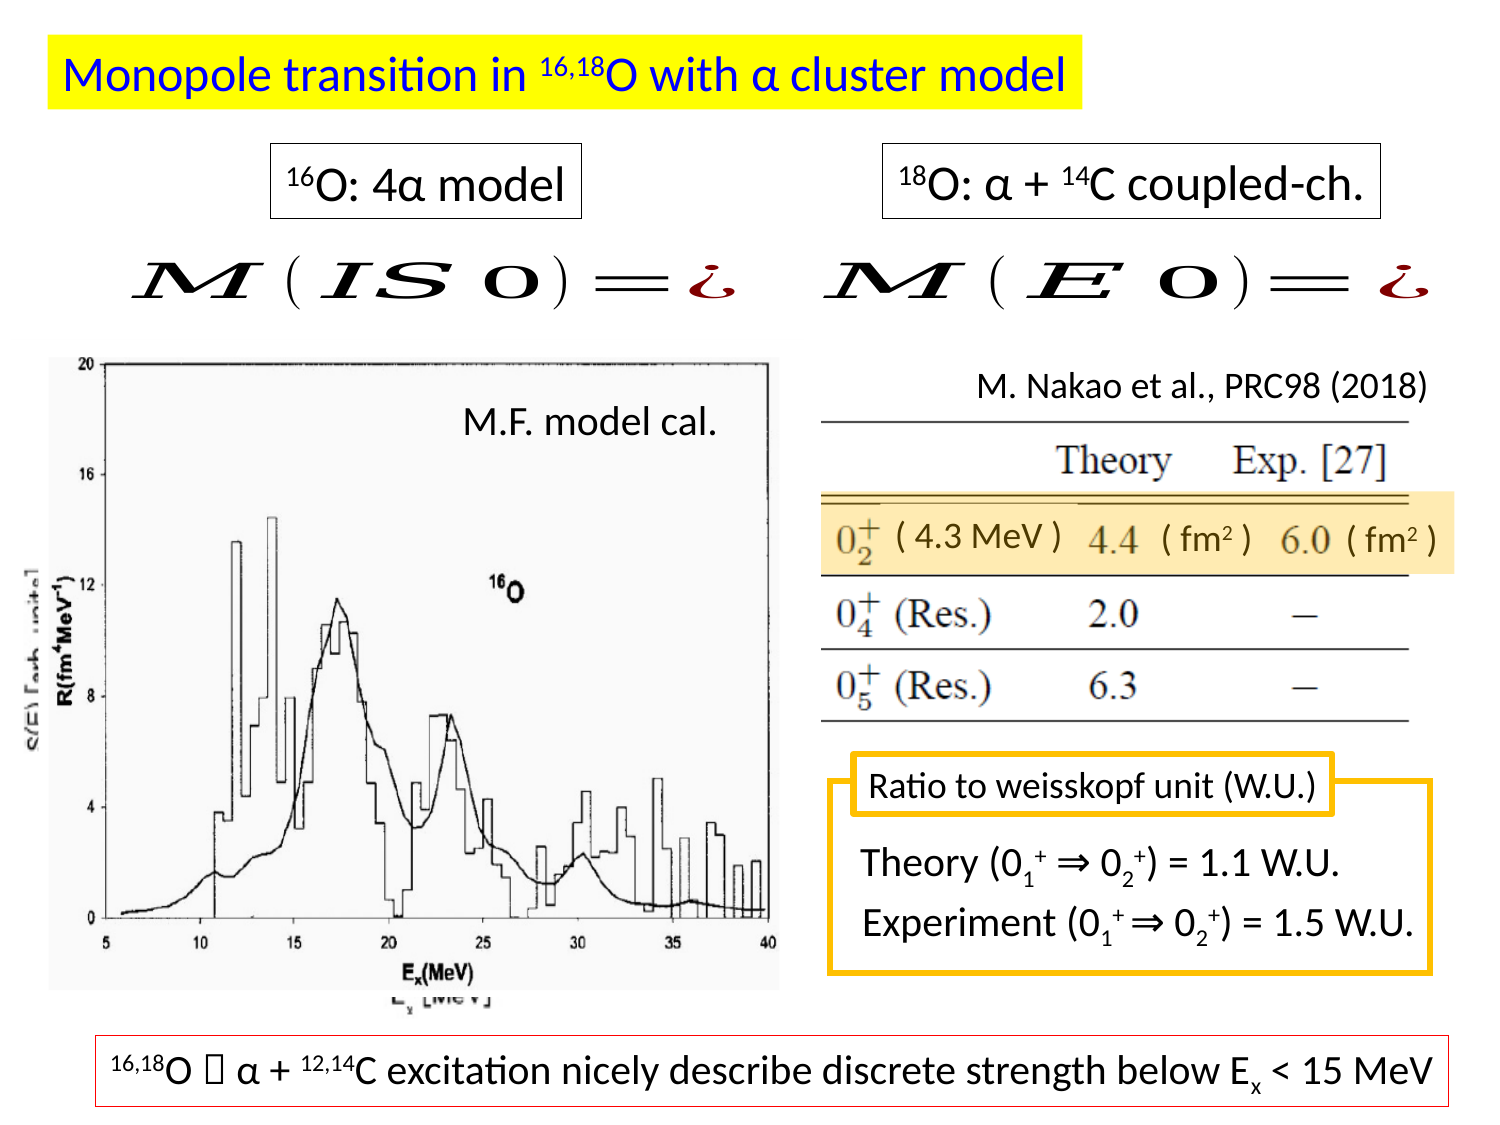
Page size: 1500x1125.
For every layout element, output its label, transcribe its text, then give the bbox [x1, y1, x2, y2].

text_box 16O: 4α model [270, 143, 582, 219]
text_box 18O: α + 14C coupled-ch. [882, 143, 1381, 219]
text_box Experiment (01+ ⇒ 02+) = 1.5 W.U. [847, 887, 1430, 959]
text_box M. Nakao et al., PRC98 (2018) [961, 353, 1444, 397]
text_box 16,18O  α + 12,14C excitation nicely describe discrete strength below Ex < 15 MeV [95, 1035, 1449, 1107]
text_box Ratio to weisskopf unit (W.U.) [853, 754, 1333, 814]
text_box Monopole transition in 16,18O with α cluster model [47, 34, 1083, 110]
text_box Theory (01+ ⇒ 02+) = 1.1 W.U. [845, 827, 1356, 900]
text_box [1448, 490, 1455, 575]
text_box [829, 780, 1431, 974]
picture [11, 338, 1448, 1023]
